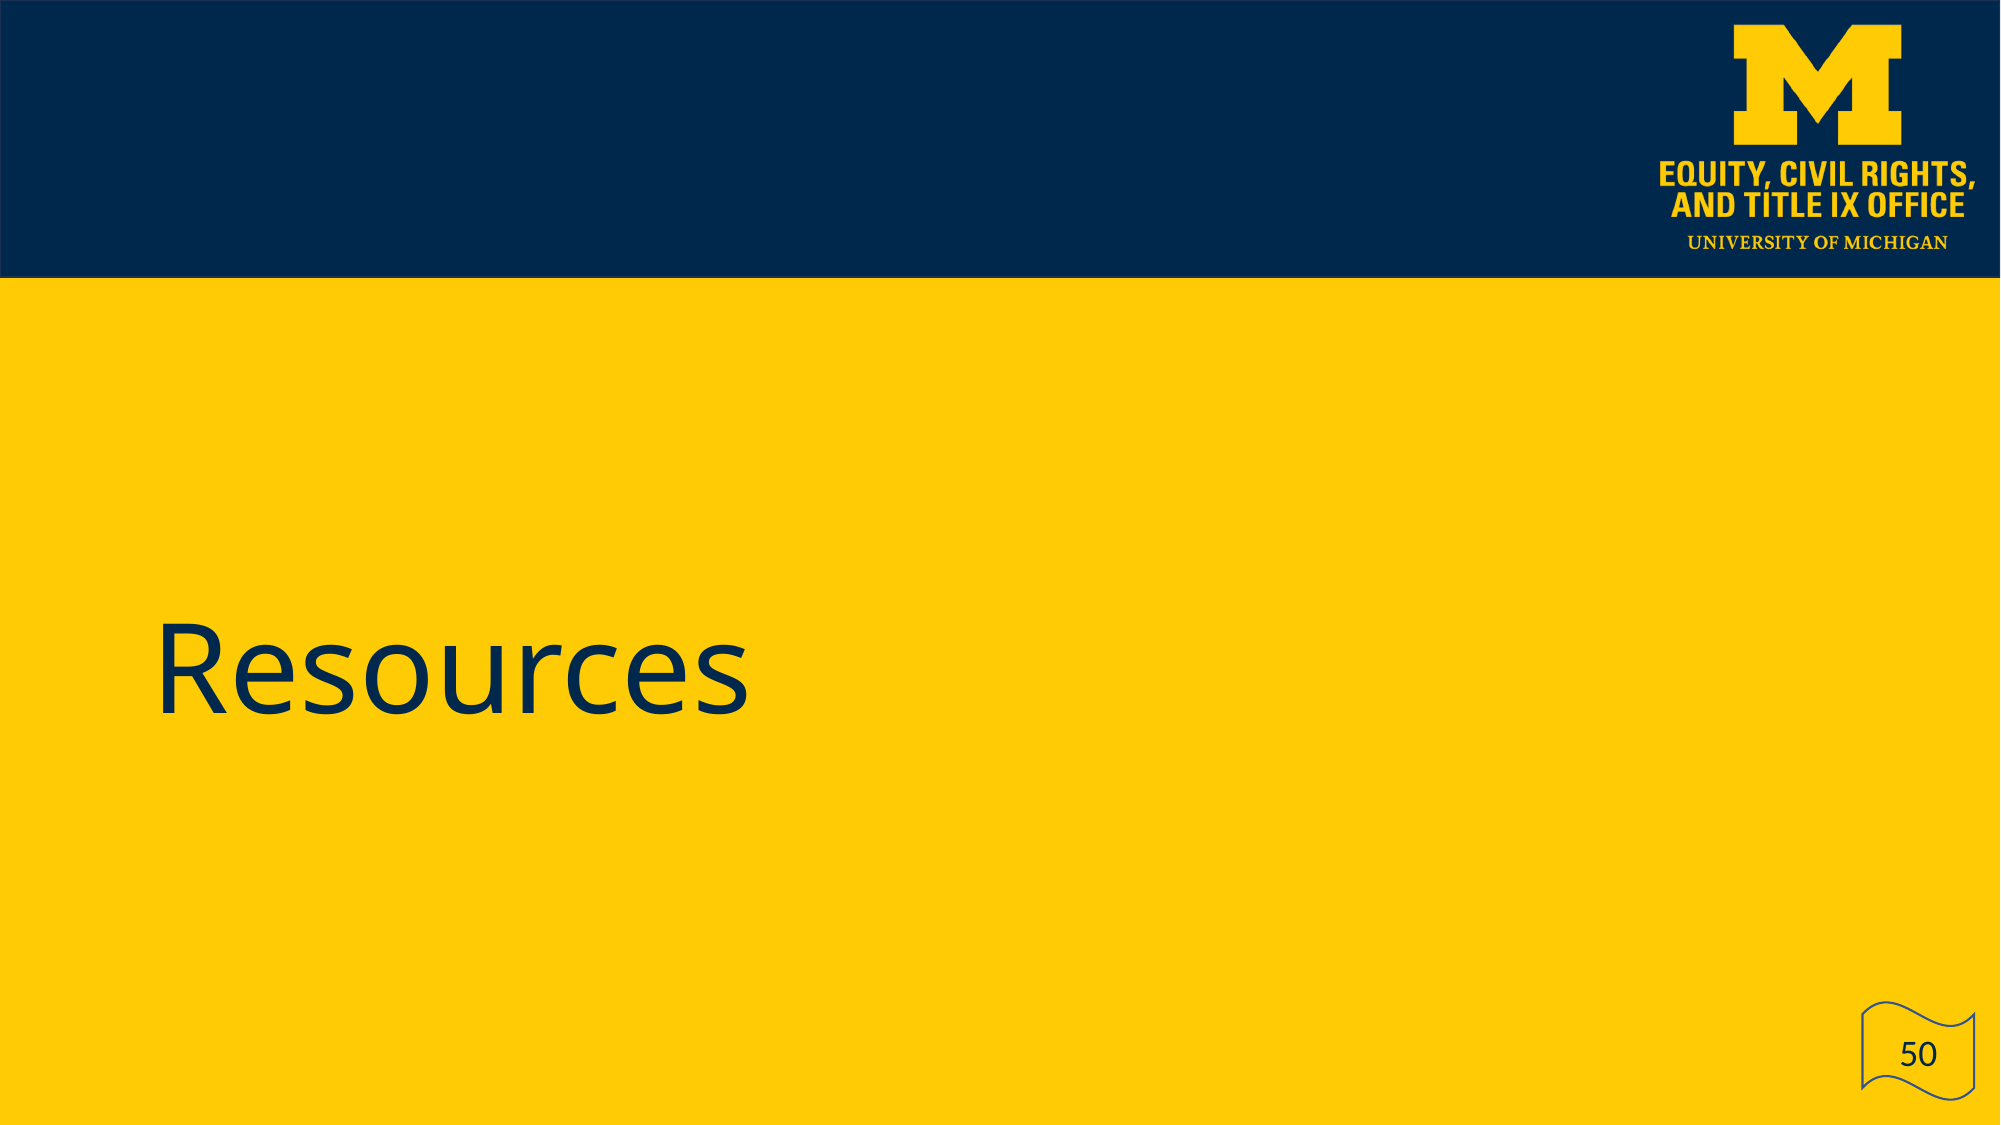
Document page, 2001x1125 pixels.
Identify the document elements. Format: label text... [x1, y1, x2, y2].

picture [1607, 0, 2001, 278]
title Resources [136, 280, 1862, 749]
